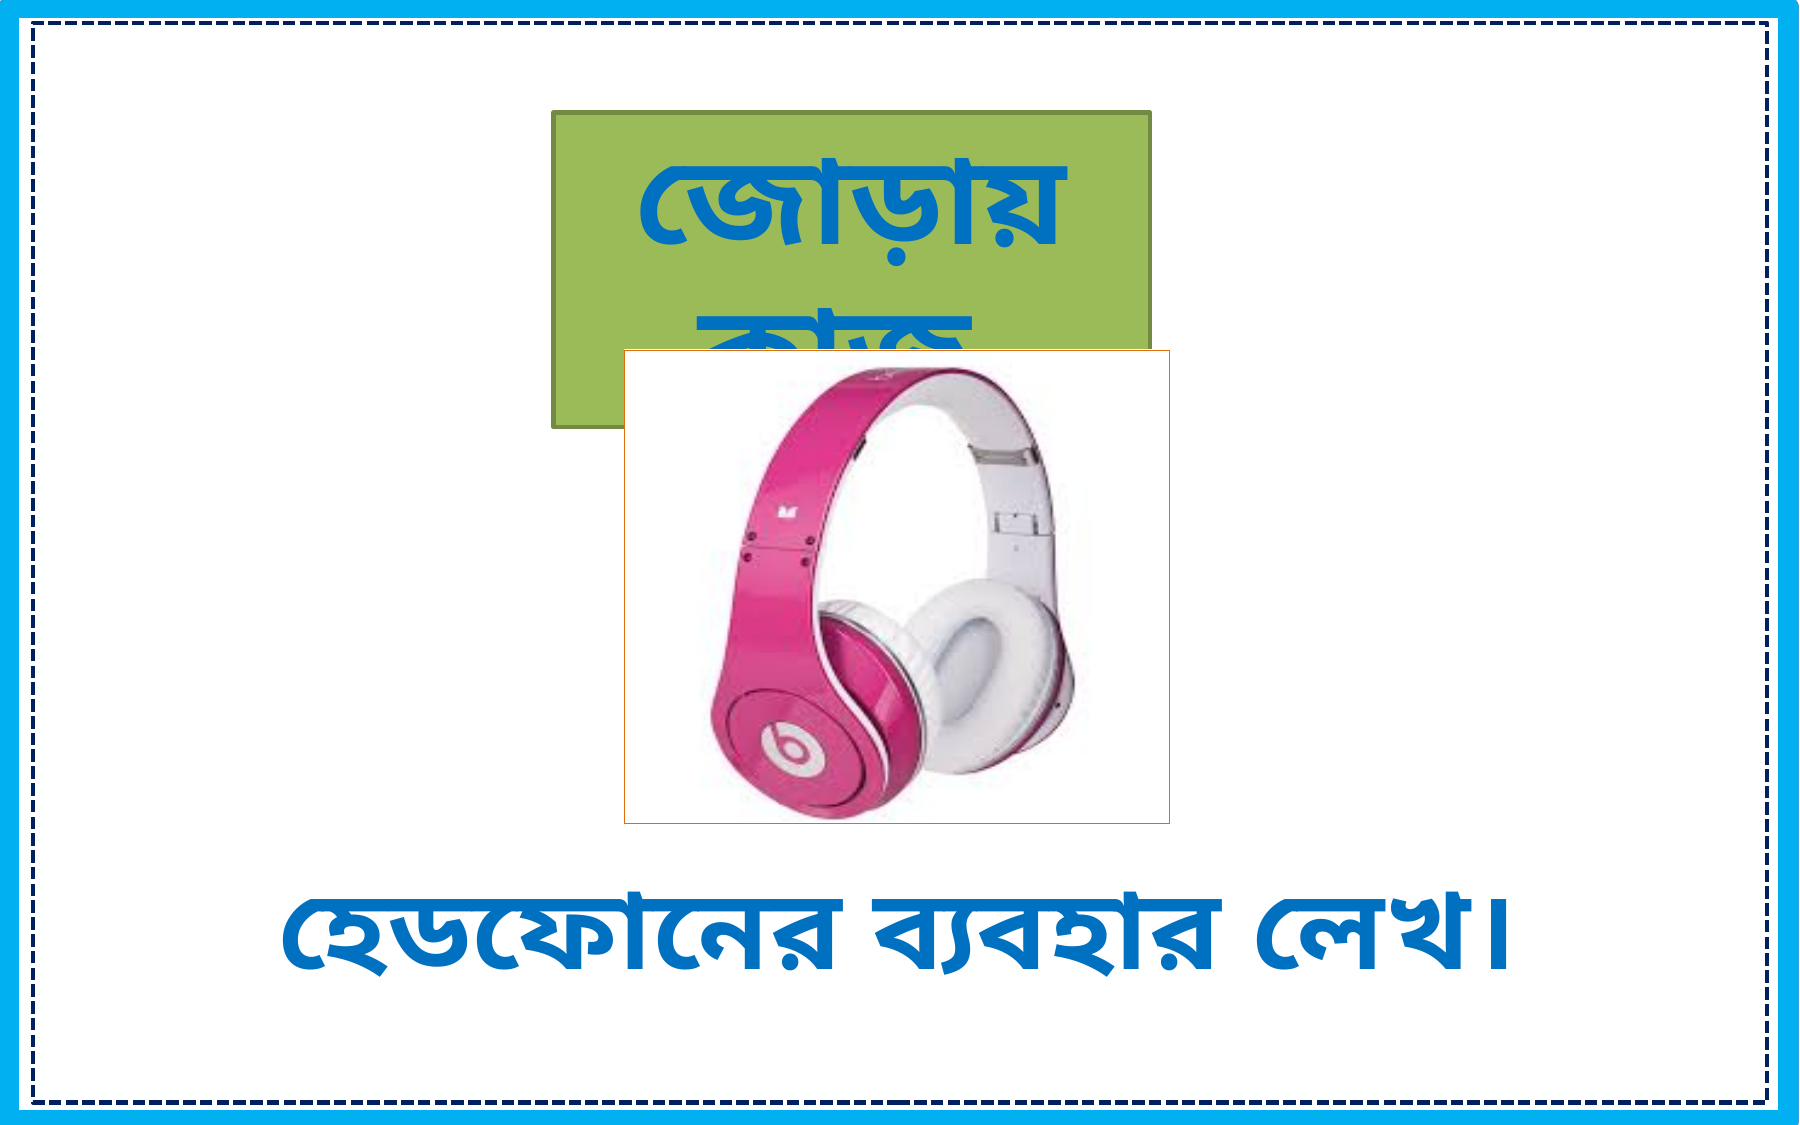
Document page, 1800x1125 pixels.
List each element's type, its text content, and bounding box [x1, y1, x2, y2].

text_box হেডফোনের ব্যবহার লেখ। [153, 849, 1641, 1000]
picture [624, 349, 1170, 824]
text_box জোড়ায় কাজ [551, 110, 1152, 429]
